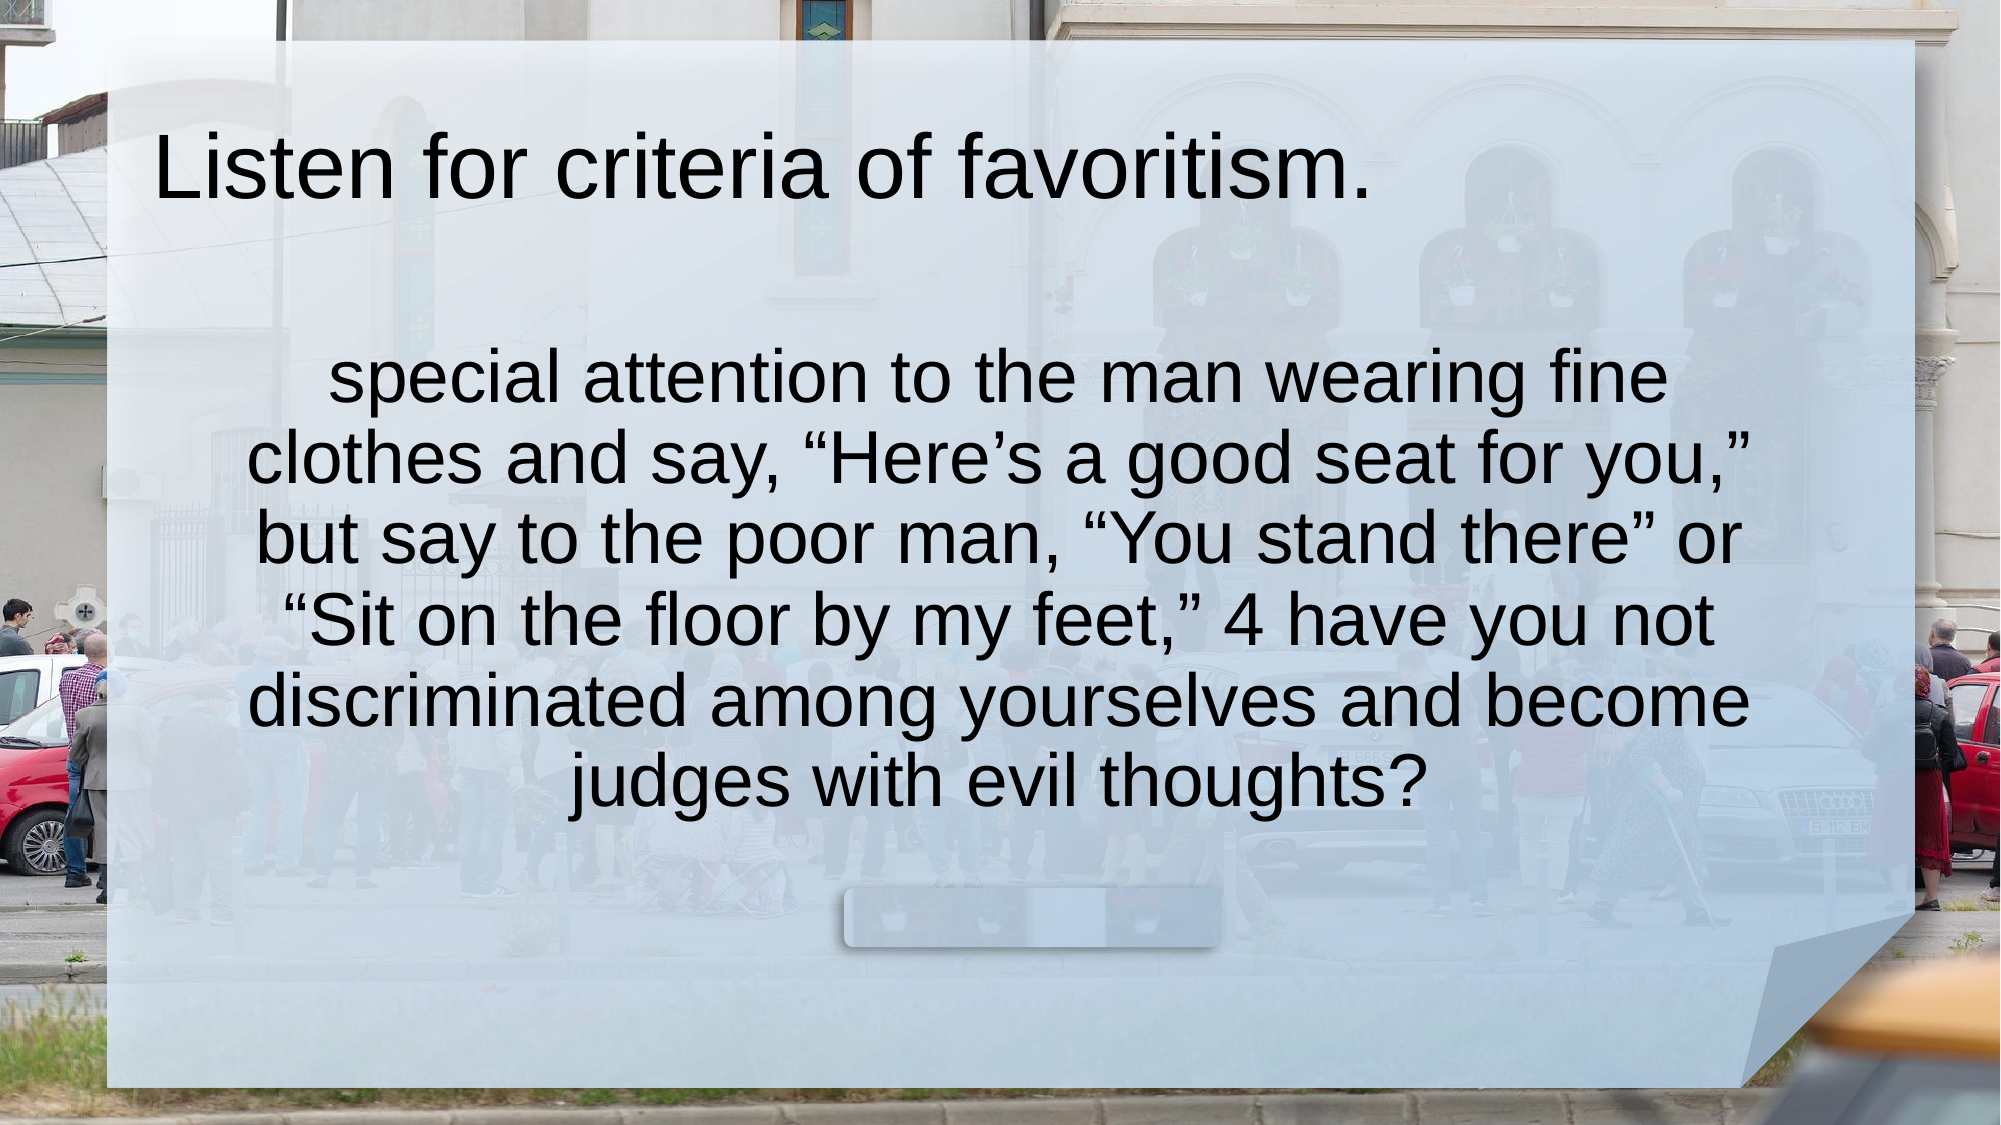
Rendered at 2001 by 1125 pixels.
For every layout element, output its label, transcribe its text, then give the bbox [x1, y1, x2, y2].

list special attention to the man wearing fine clothes and say, “Here’s a good seat for you,” but say to the poor man, “You stand there” or “Sit on the floor by my feet,” 4 have you not discriminated among yourselves and become judges with evil thoughts? [219, 329, 1781, 1044]
picture [0, 0, 2001, 1125]
title Listen for criteria of favoritism. [137, 59, 1863, 278]
